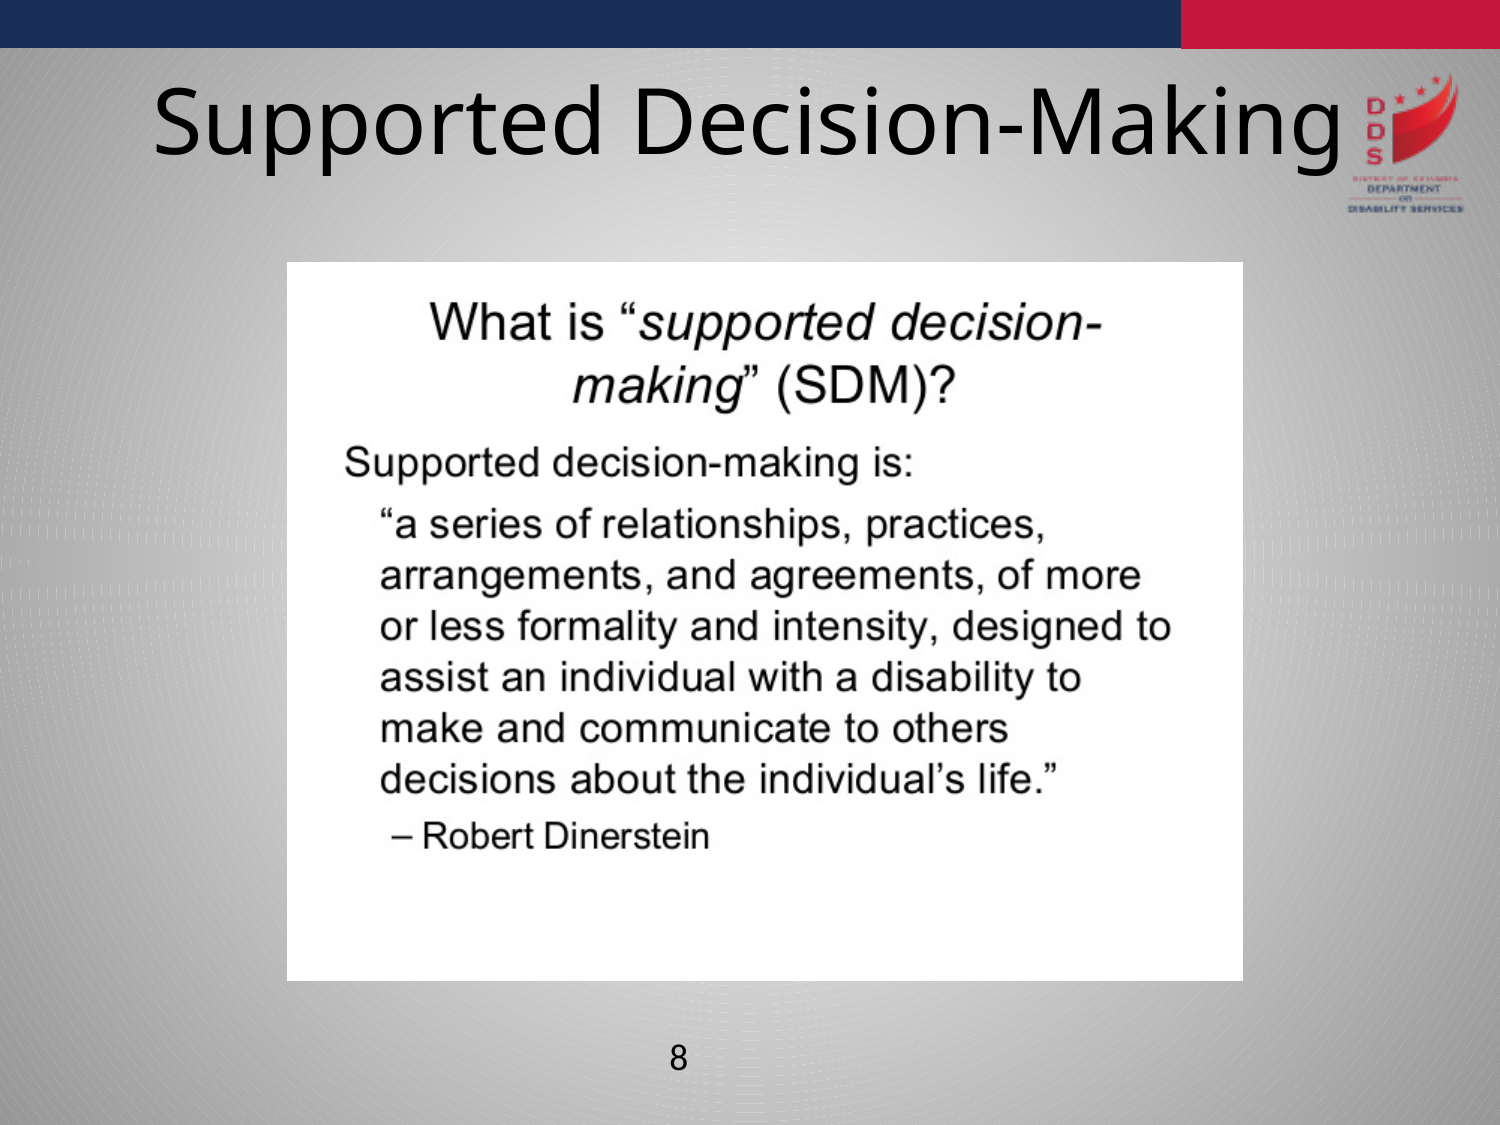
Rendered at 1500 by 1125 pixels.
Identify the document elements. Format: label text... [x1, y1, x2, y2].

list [287, 262, 1244, 981]
picture [0, 0, 1500, 236]
slide_number 8 [654, 1025, 846, 1086]
title Supported Decision-Making [75, 55, 1425, 261]
